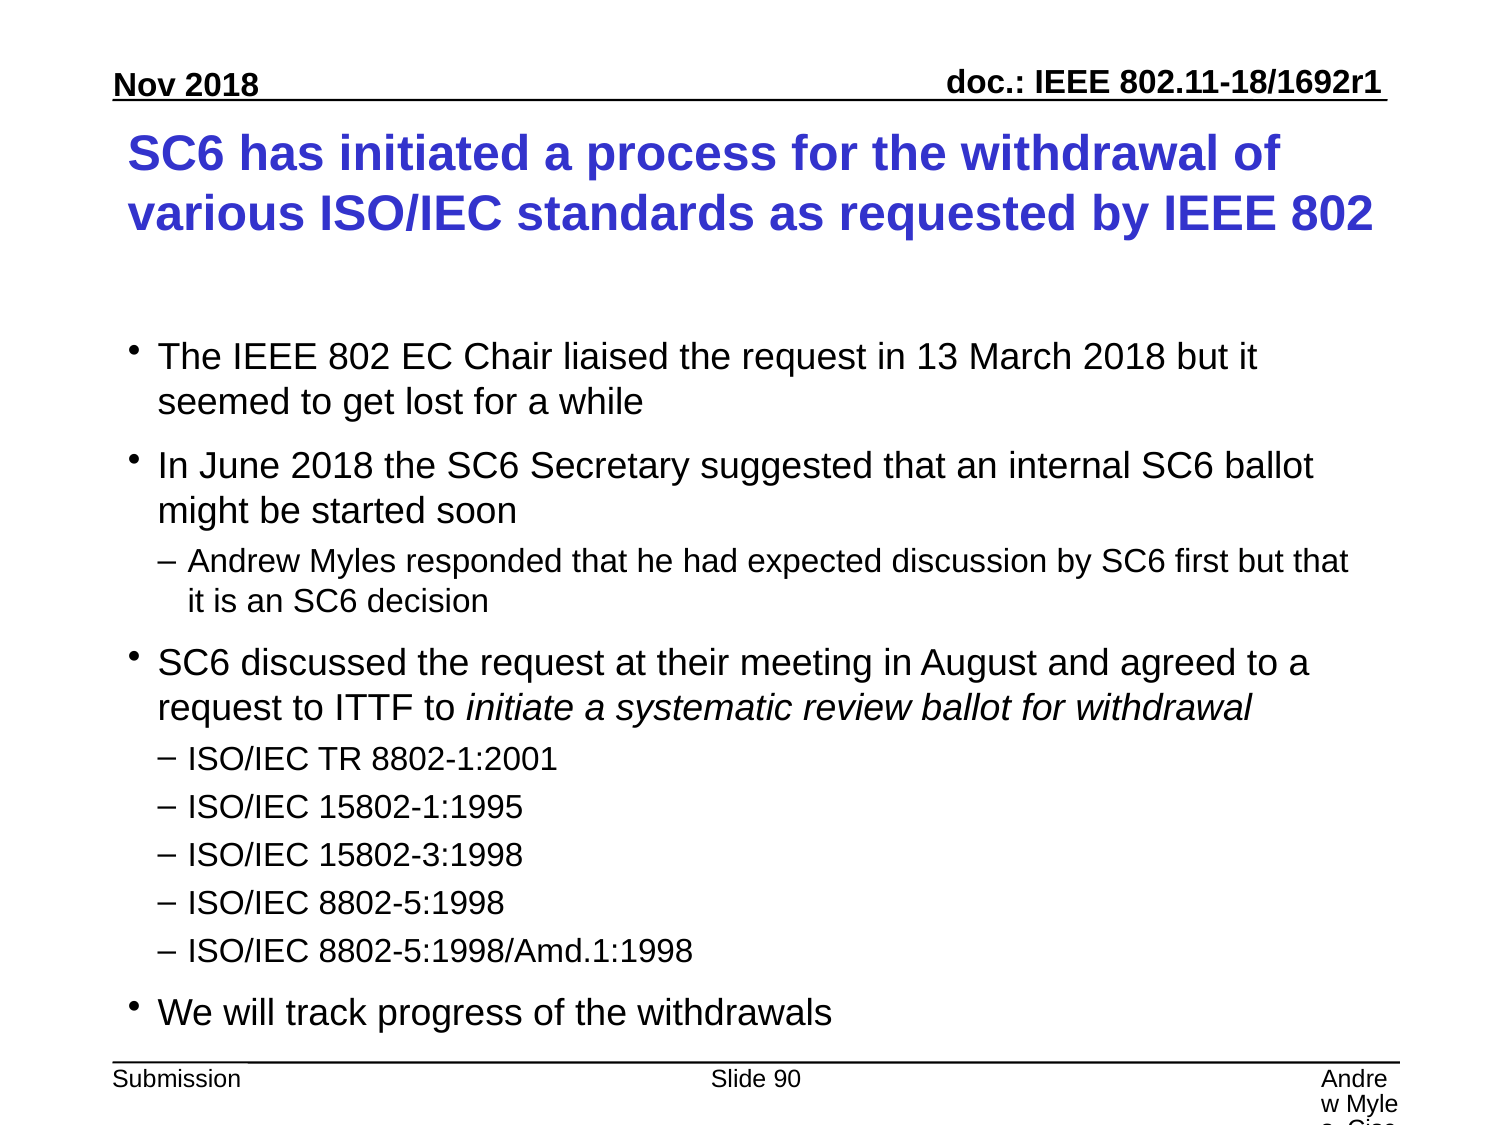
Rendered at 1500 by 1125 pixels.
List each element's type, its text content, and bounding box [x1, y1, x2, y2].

slide_number Slide 90 [709, 1061, 803, 1093]
list The IEEE 802 EC Chair liaised the request in 13 March 2018 but it seemed to get lost for a while In June 2018 the SC6 Secretary suggested that an internal SC6 ballot might be started soon Andrew Myles responded that he had expected discussion by SC6 first but that it is an SC6 decision SC6 discussed the request at their meeting in August and agreed to a request to ITTF to initiate a systematic review ballot for withdrawal ISO/IEC TR 8802-1:2001 ISO/IEC 15802-1:1995 ISO/IEC 15802-3:1998 ISO/IEC 8802-5:1998 ISO/IEC 8802-5:1998/Amd.1:1998 We will track progress of the withdrawals [112, 324, 1388, 1000]
title SC6 has initiated a process for the withdrawal of various ISO/IEC standards as requested by IEEE 802 [112, 112, 1402, 288]
footer Andrew Myles, Cisco [1320, 1061, 1402, 1093]
